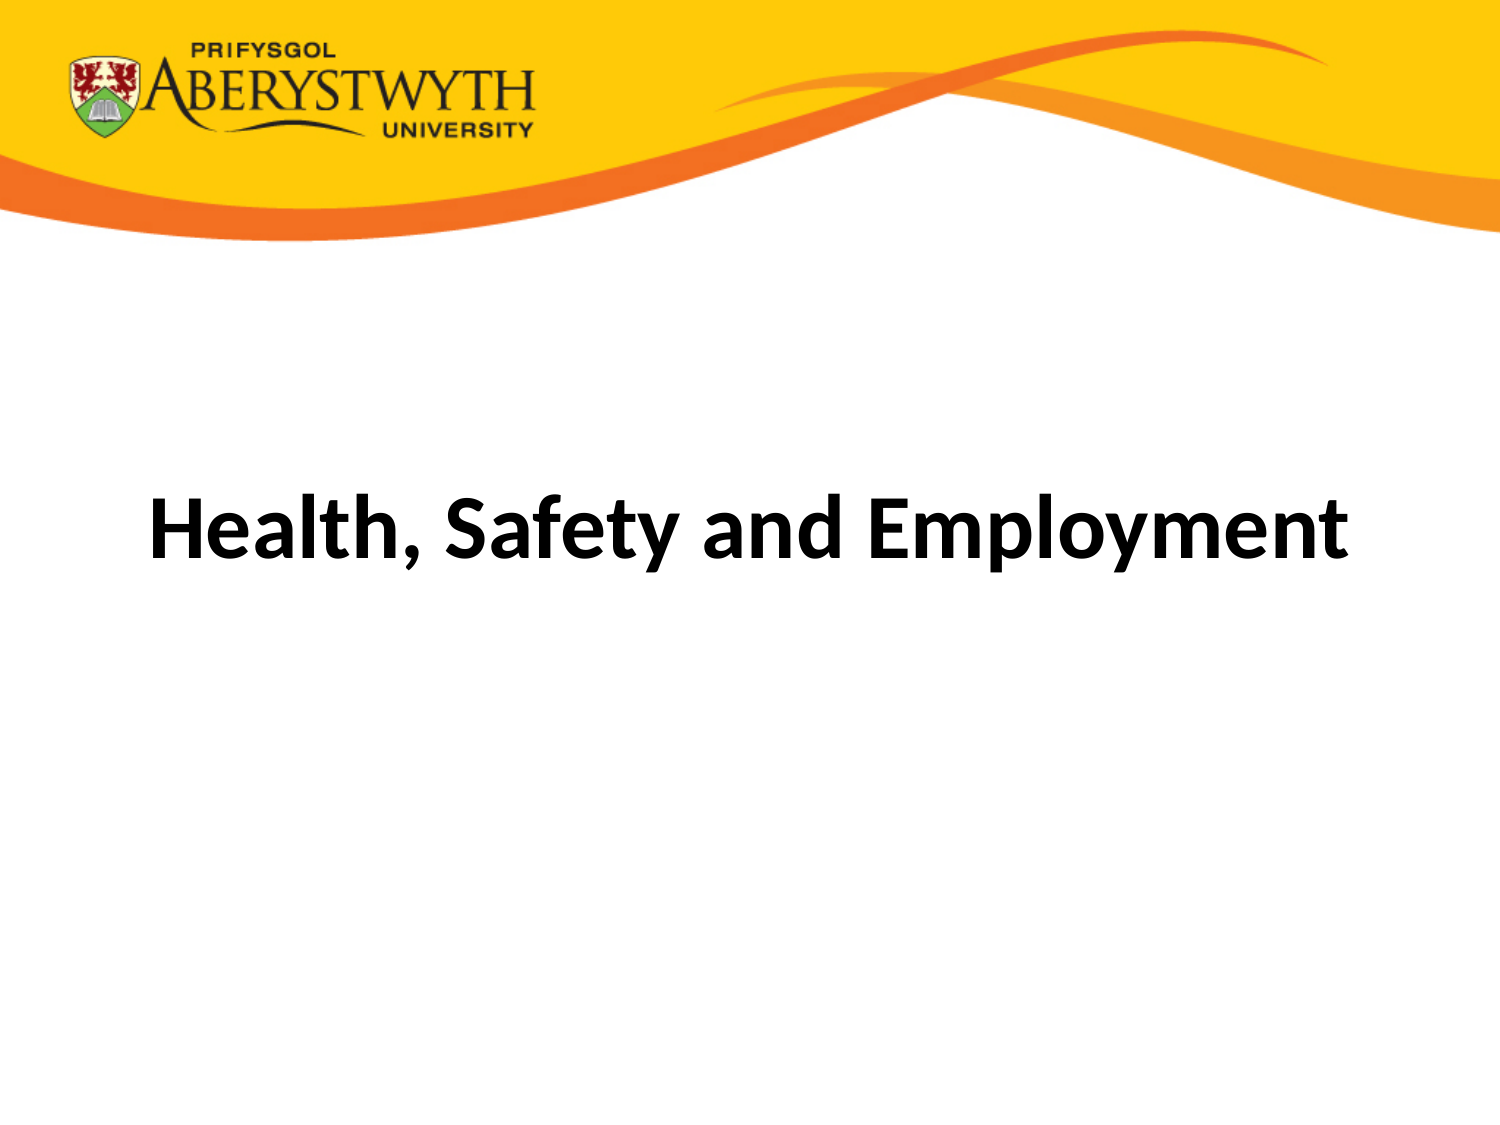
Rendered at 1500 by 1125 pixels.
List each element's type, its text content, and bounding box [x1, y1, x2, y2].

text_box Health, Safety and Employment [112, 294, 1388, 705]
picture [0, 0, 1500, 1125]
